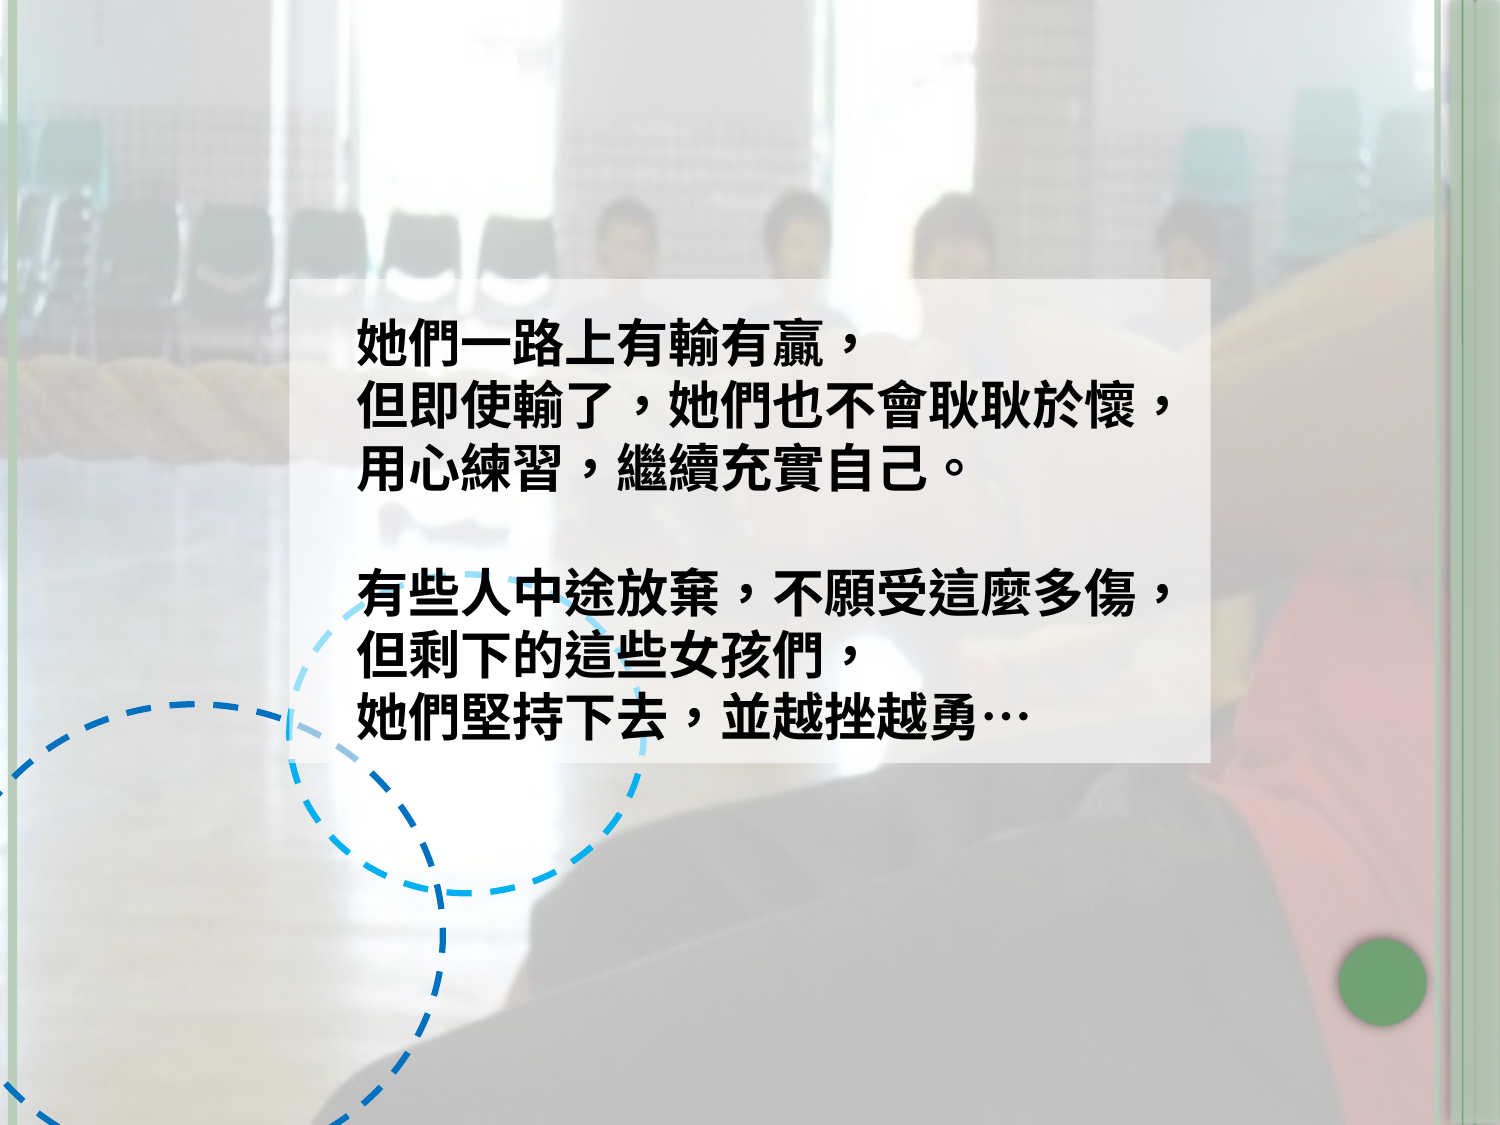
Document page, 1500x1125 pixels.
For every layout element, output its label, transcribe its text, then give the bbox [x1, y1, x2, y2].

text_box [0, 701, 446, 1125]
text_box [289, 764, 642, 897]
text_box [289, 278, 1211, 764]
text_box 她們一路上有輸有贏， 但即使輸了，她們也不會耿耿於懷， 用心練習，繼續充實自己。 有些人中途放棄，不願受這麼多傷， 但剩下的這些女孩們， 她們堅持下去，並越挫越勇… [341, 302, 1204, 755]
